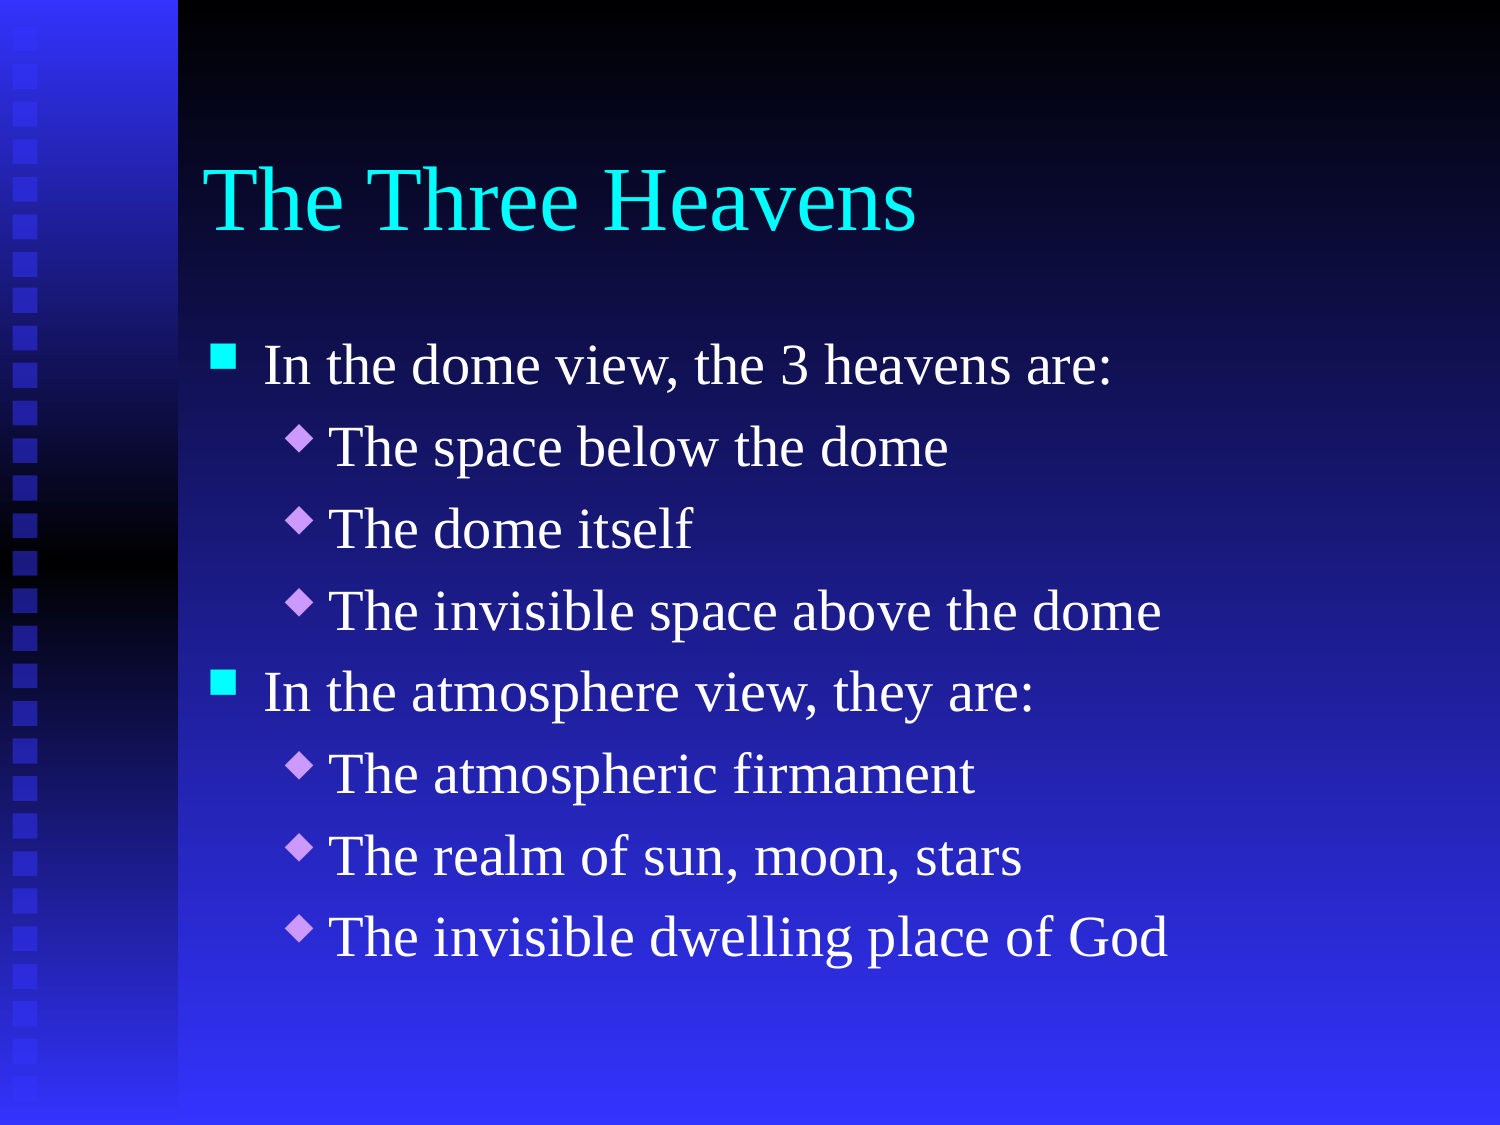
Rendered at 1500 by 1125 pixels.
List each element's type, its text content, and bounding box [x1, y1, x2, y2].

list In the dome view, the 3 heavens are: The space below the dome The dome itself The invisible space above the dome In the atmosphere view, they are: The atmospheric firmament The realm of sun, moon, stars The invisible dwelling place of God [191, 319, 1467, 995]
title The Three Heavens [187, 99, 1463, 288]
